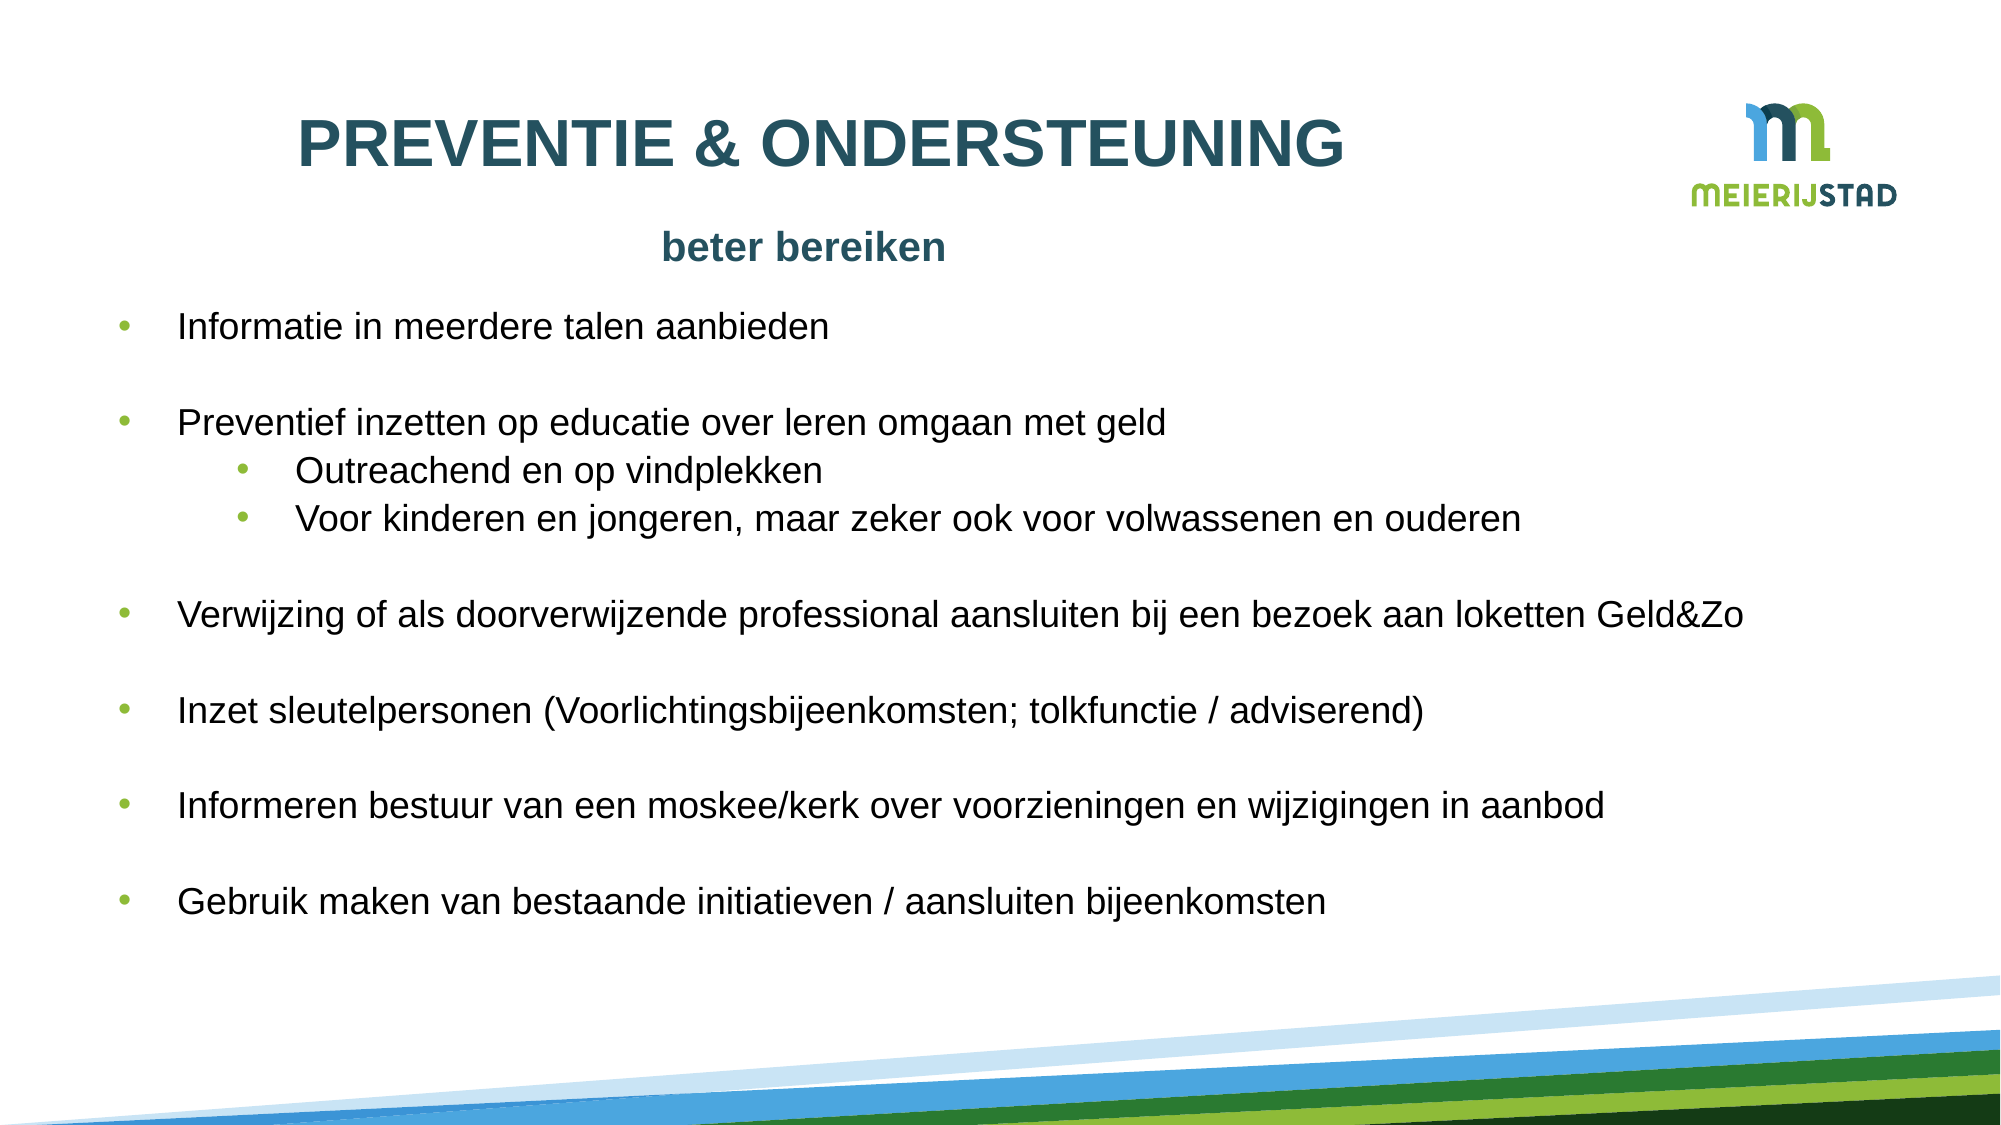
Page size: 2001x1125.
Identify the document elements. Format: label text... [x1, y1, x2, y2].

list Informatie in meerdere talen aanbieden Preventief inzetten op educatie over leren omgaan met geld Outreachend en op vindplekken Voor kinderen en jongeren, maar zeker ook voor volwassenen en ouderen Verwijzing of als doorverwijzende professional aansluiten bij een bezoek aan loketten Geld&Zo Inzet sleutelpersonen (Voorlichtingsbijeenkomsten; tolkfunctie / adviserend) Informeren bestuur van een moskee/kerk over voorzieningen en wijzigingen in aanbod Gebruik maken van bestaande initiatieven / aansluiten bijeenkomsten [59, 310, 1897, 960]
text_box beter bereiken [646, 212, 1000, 277]
title Preventie & Ondersteuning [59, 88, 1586, 180]
